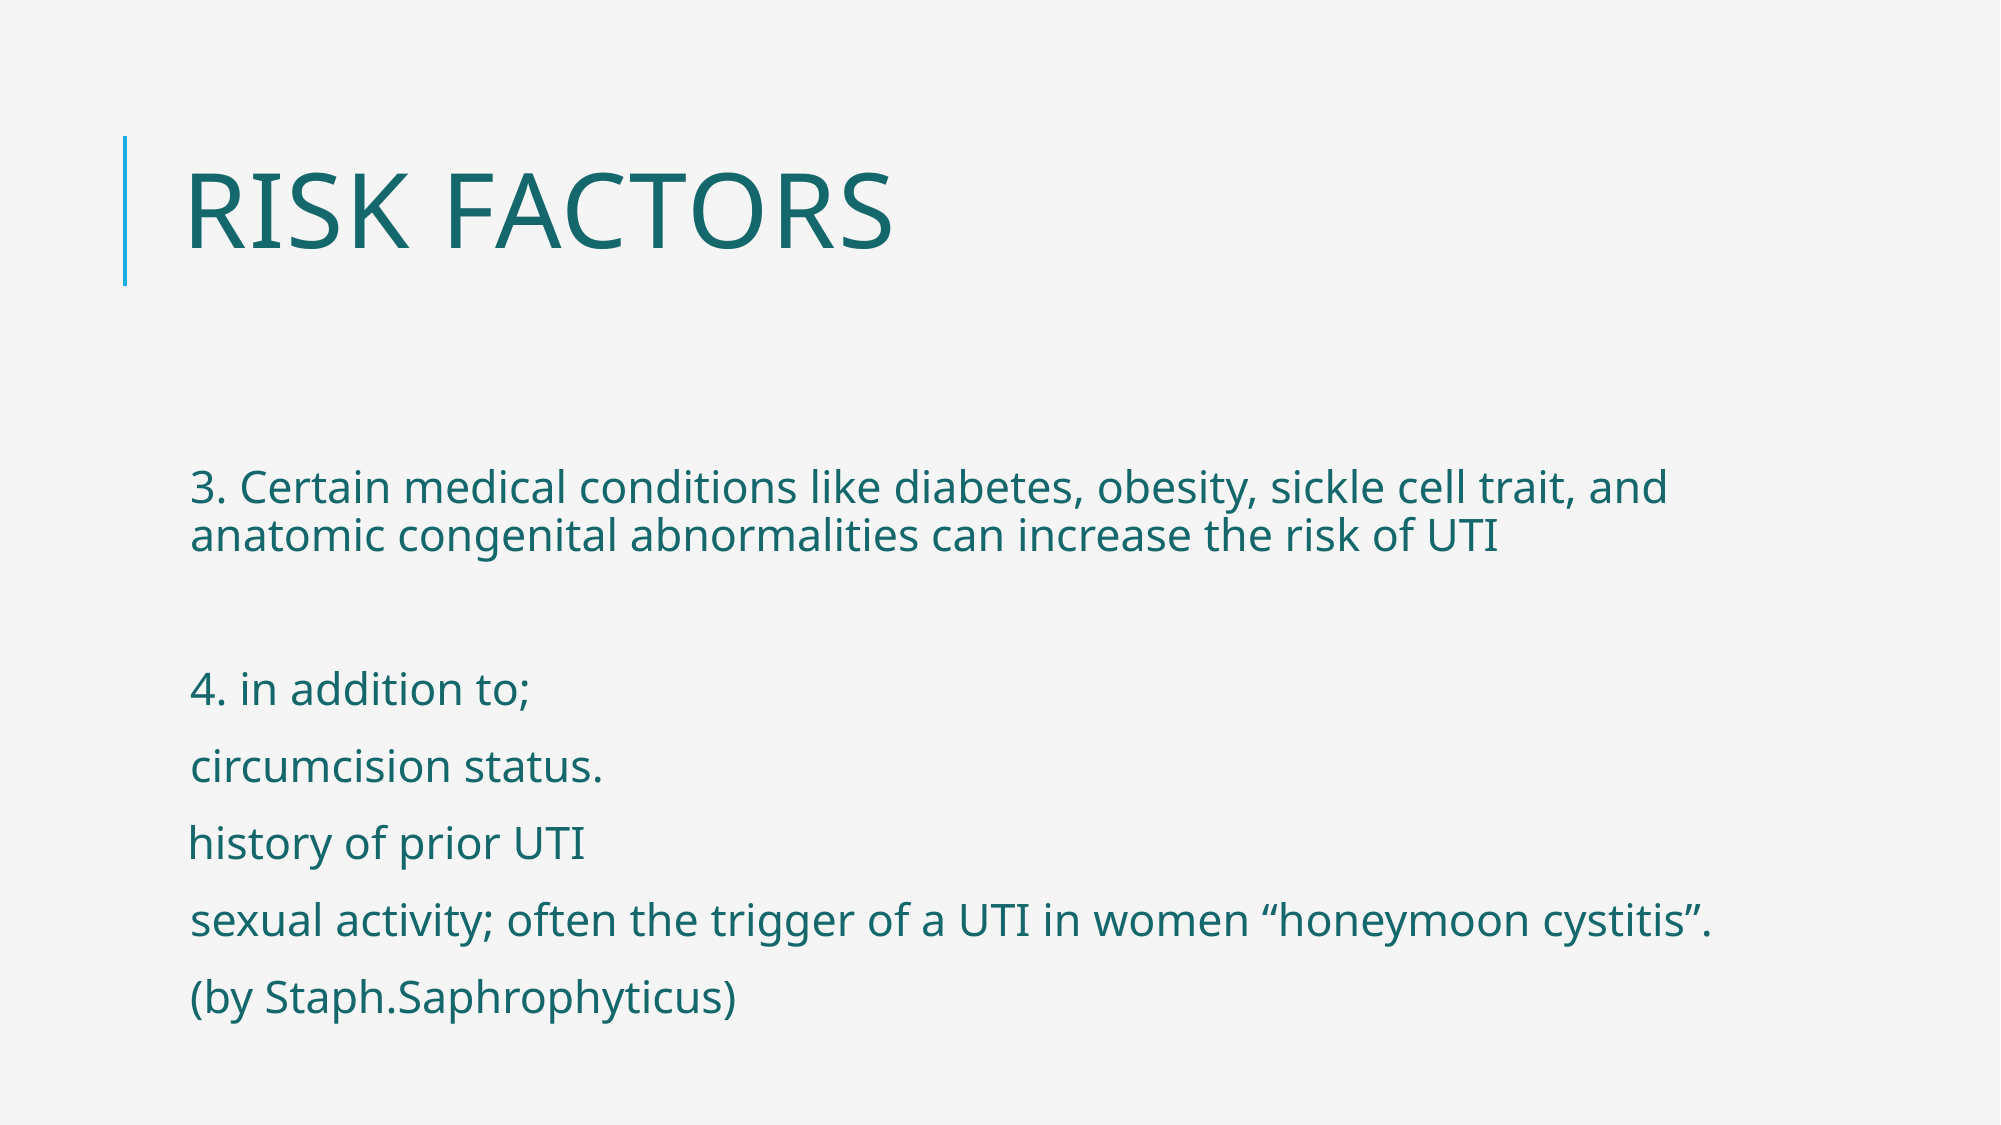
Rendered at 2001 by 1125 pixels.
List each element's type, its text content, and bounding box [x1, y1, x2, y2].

list 3. Certain medical conditions like diabetes, obesity, sickle cell trait, and anatomic congenital abnormalities can increase the risk of UTI 4. in addition to; circumcision status. history of prior UTI sexual activity; often the trigger of a UTI in women “honeymoon cystitis”. (by Staph.Saphrophyticus) [168, 375, 1763, 1035]
title Risk factors [168, 96, 1763, 342]
